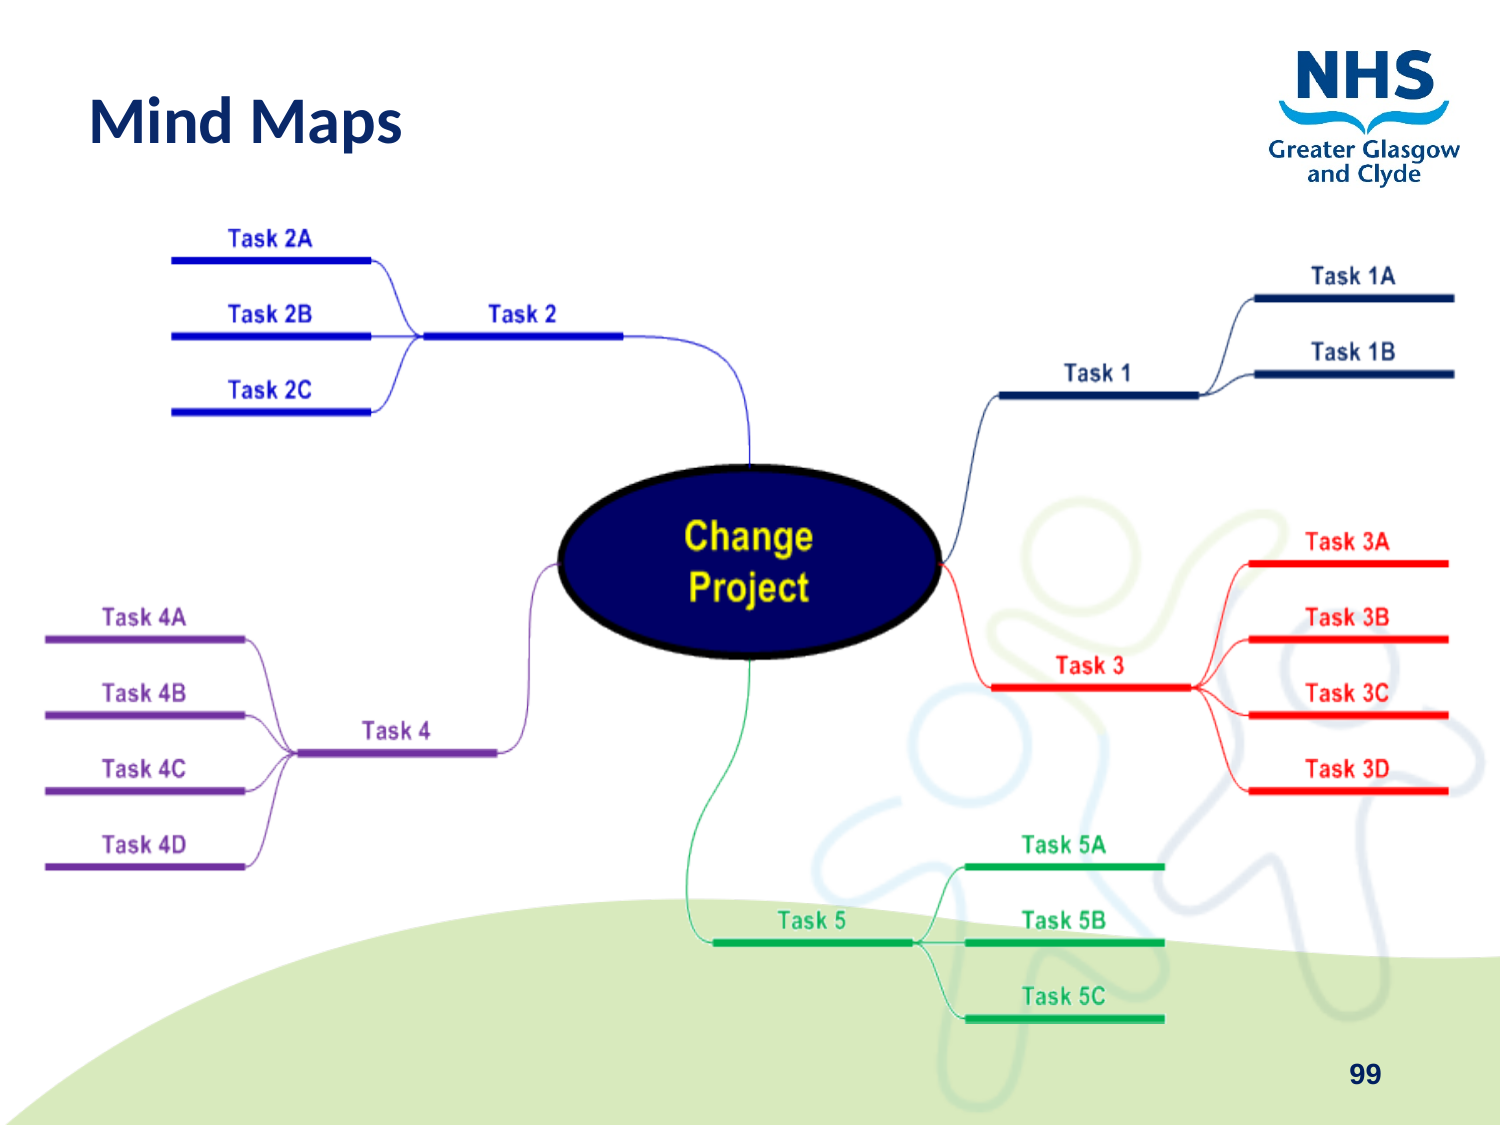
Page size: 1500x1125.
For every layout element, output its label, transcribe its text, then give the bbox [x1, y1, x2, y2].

title Mind Maps [0, 78, 1217, 167]
picture [1268, 50, 1460, 188]
slide_number 99 [1059, 1042, 1397, 1103]
picture [0, 219, 1500, 1125]
